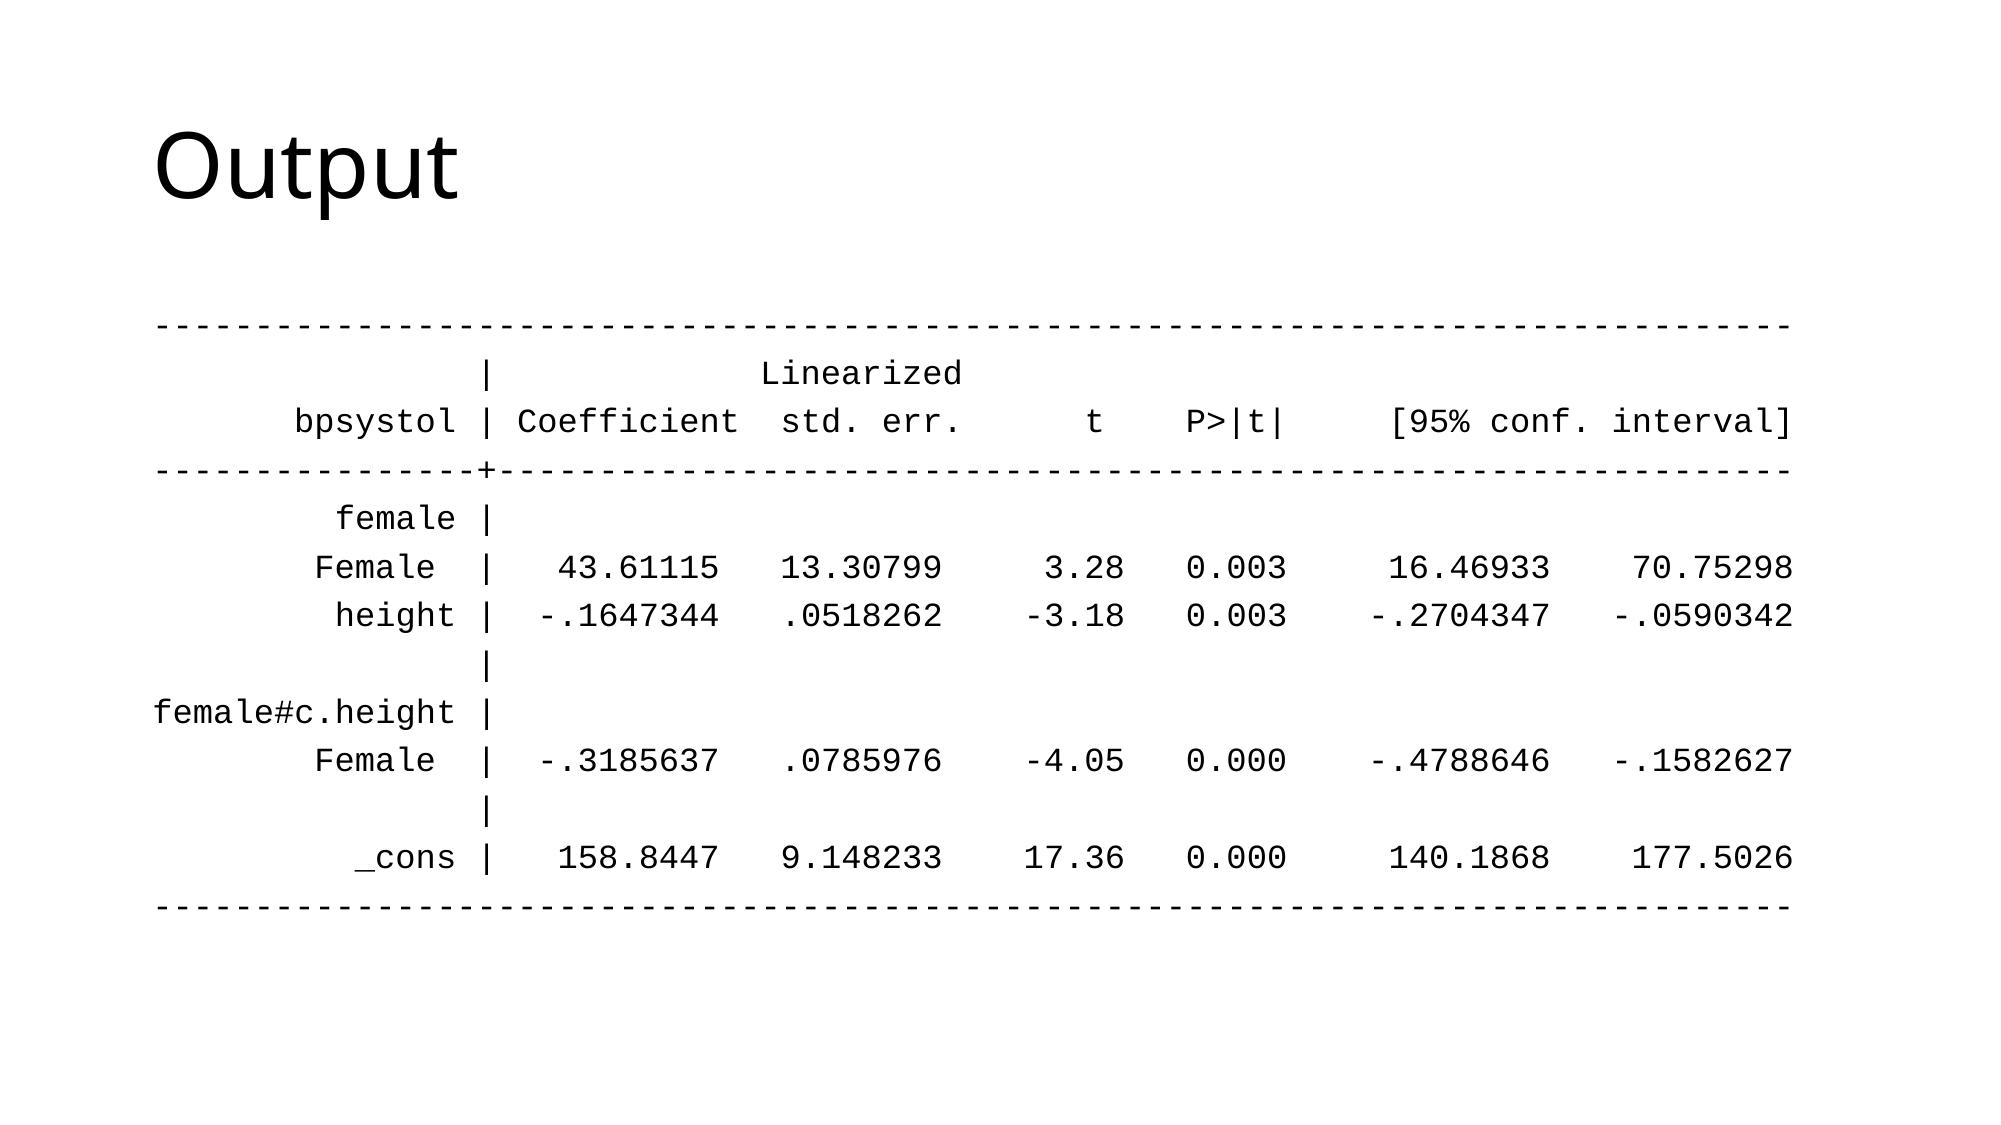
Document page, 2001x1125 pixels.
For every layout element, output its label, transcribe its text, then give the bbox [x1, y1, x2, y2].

title Output [137, 59, 1863, 278]
list --------------------------------------------------------------------------------- | Linearized bpsystol | Coefficient std. err. t P>|t| [95% conf. interval] ----------------+---------------------------------------------------------------- female | Female | 43.61115 13.30799 3.28 0.003 16.46933 70.75298 height | -.1647344 .0518262 -3.18 0.003 -.2704347 -.0590342 | female#c.height | Female | -.3185637 .0785976 -4.05 0.000 -.4788646 -.1582627 | _cons | 158.8447 9.148233 17.36 0.000 140.1868 177.5026 --------------------------------------------------------------------------------- [137, 299, 1863, 1014]
